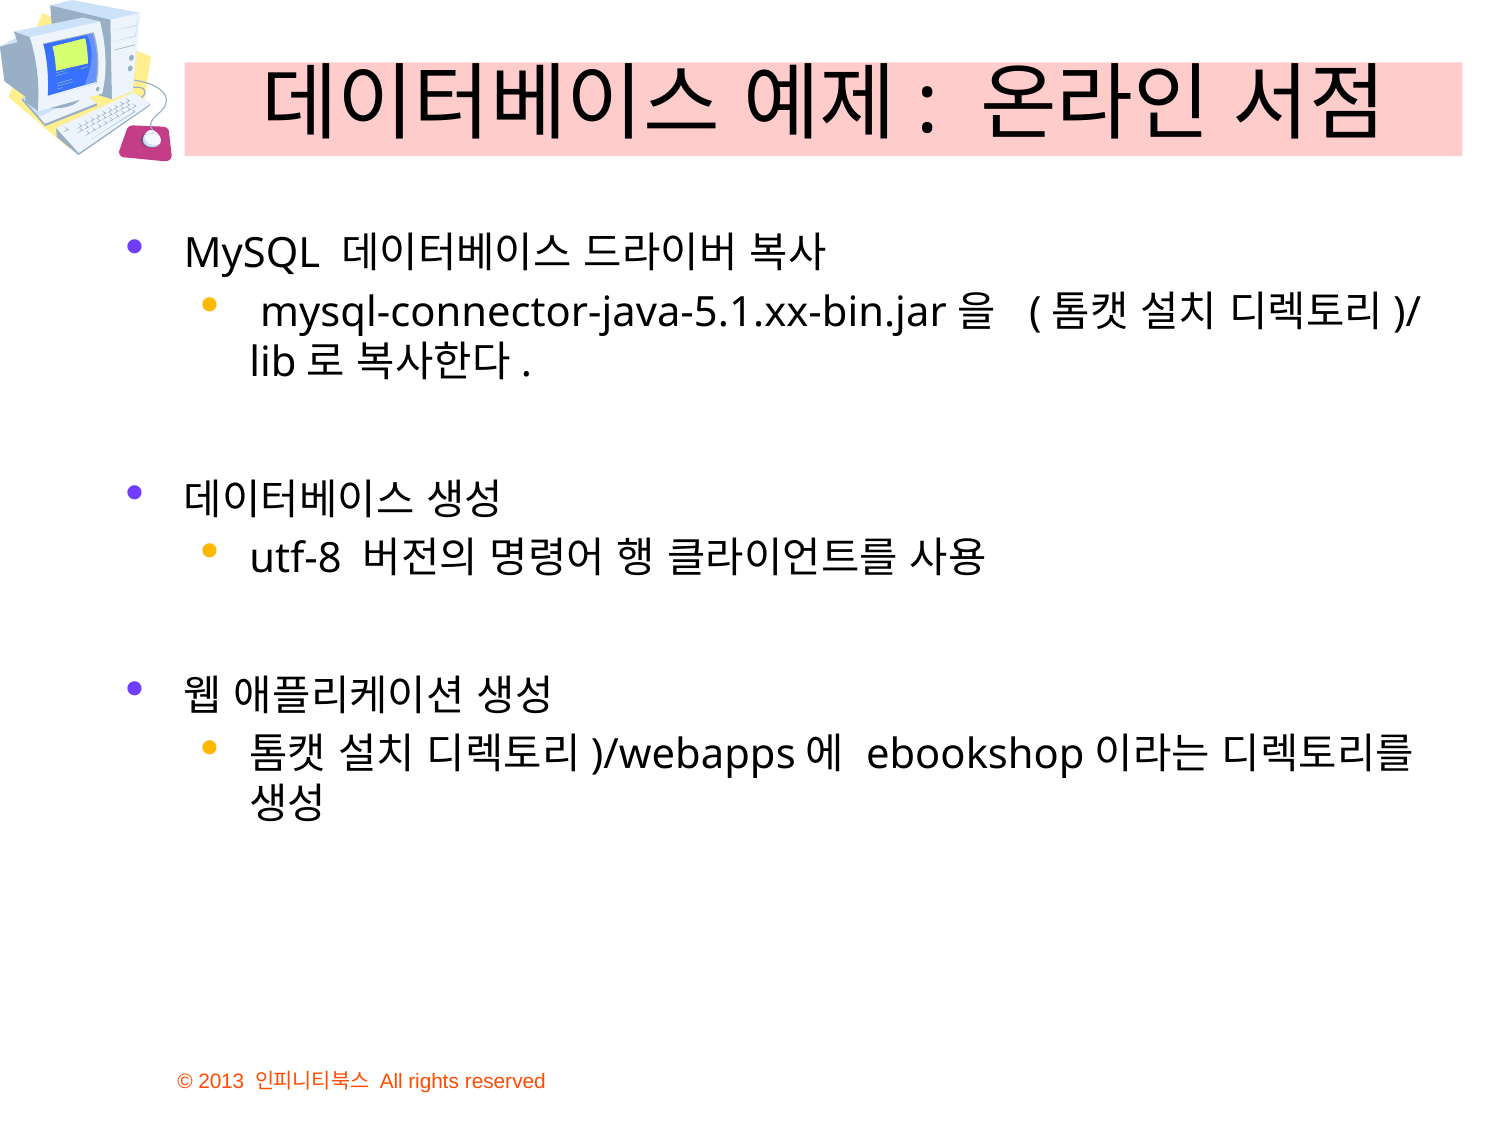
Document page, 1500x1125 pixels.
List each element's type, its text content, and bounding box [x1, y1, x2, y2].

list MySQL 데이터베이스 드라이버 복사 mysql-connector-java-5.1.xx-bin.jar을 (톰캣 설치 디렉토리)/lib로 복사한다. 데이터베이스 생성 utf-8 버전의 명령어 행 클라이언트를 사용 웹 애플리케이션 생성 톰캣 설치 디렉토리)/webapps에 ebookshop이라는 디렉토리를 생성 [112, 218, 1460, 900]
title 데이터베이스 예제: 온라인 서점 [184, 62, 1463, 157]
